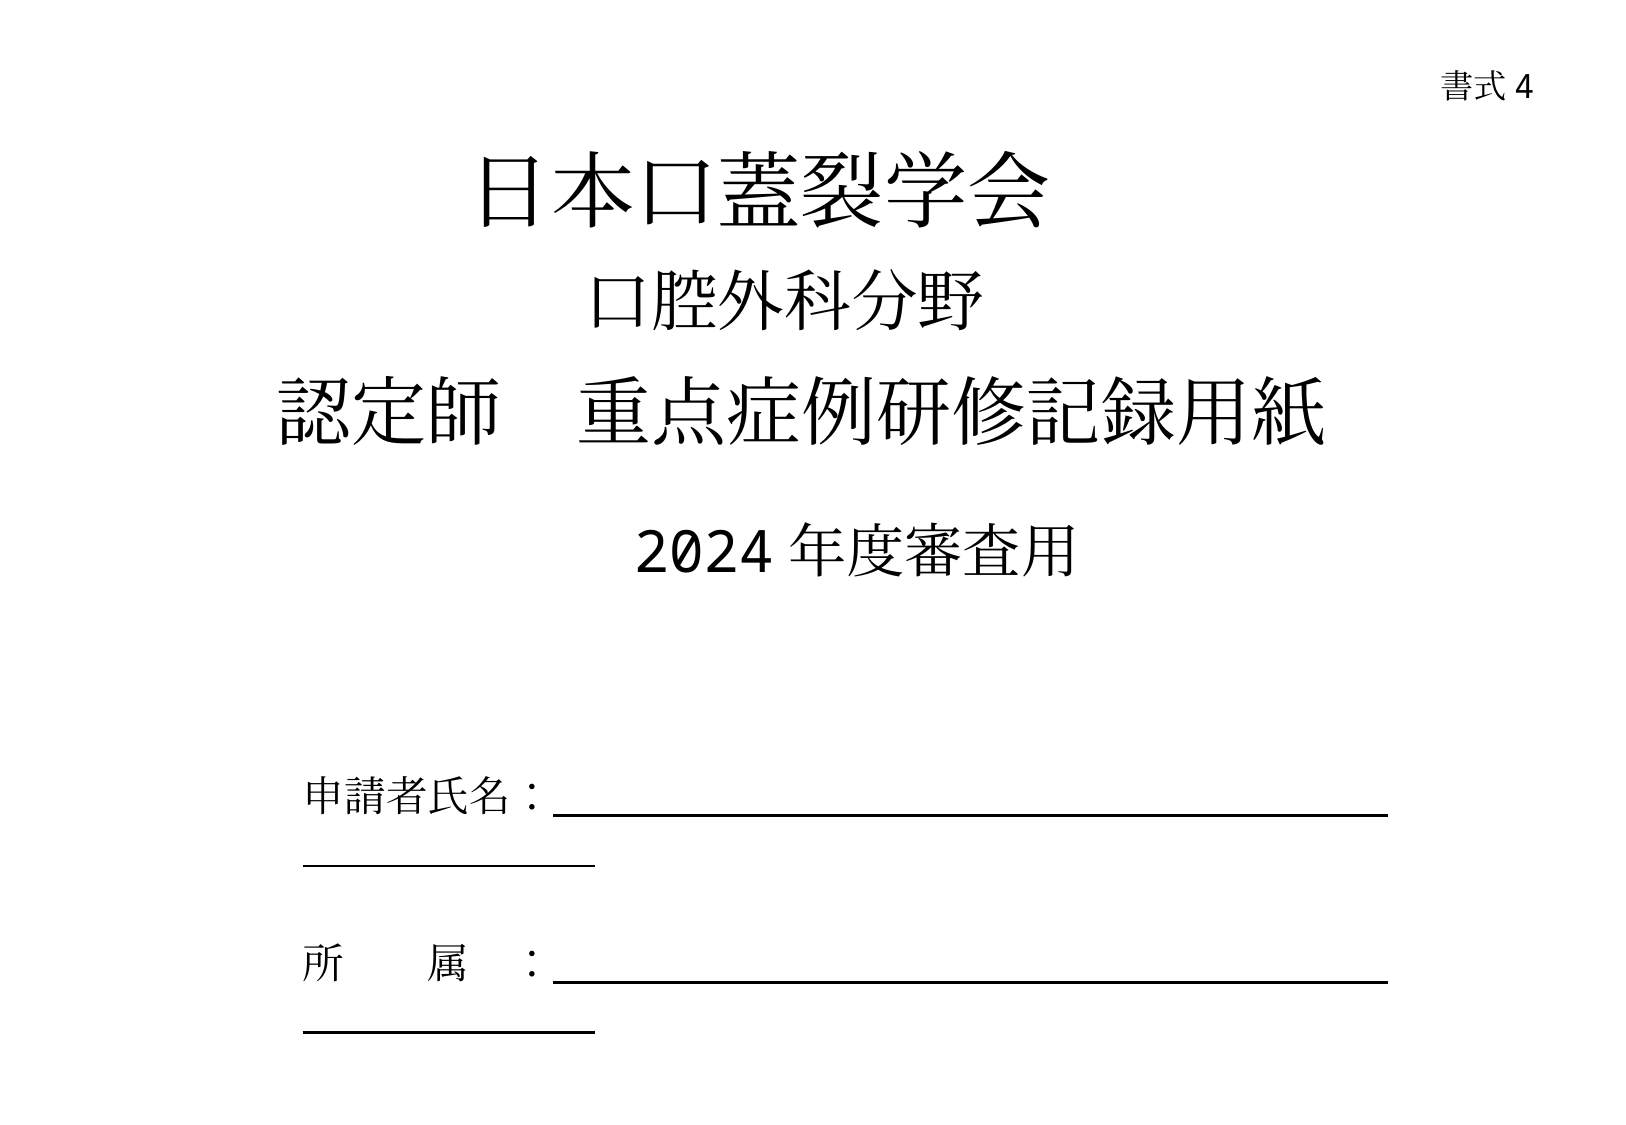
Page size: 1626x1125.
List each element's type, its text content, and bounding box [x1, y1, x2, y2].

text_box 日本口蓋裂学会 [453, 131, 1426, 246]
text_box 認定師 重点症例研修記録用紙 2024年度審査用 [261, 356, 1452, 592]
text_box 書式4 [1425, 57, 1565, 113]
text_box 口腔外科分野 [569, 251, 1132, 347]
subtitle 申請者氏名： 所 属 ： [287, 762, 1426, 1050]
